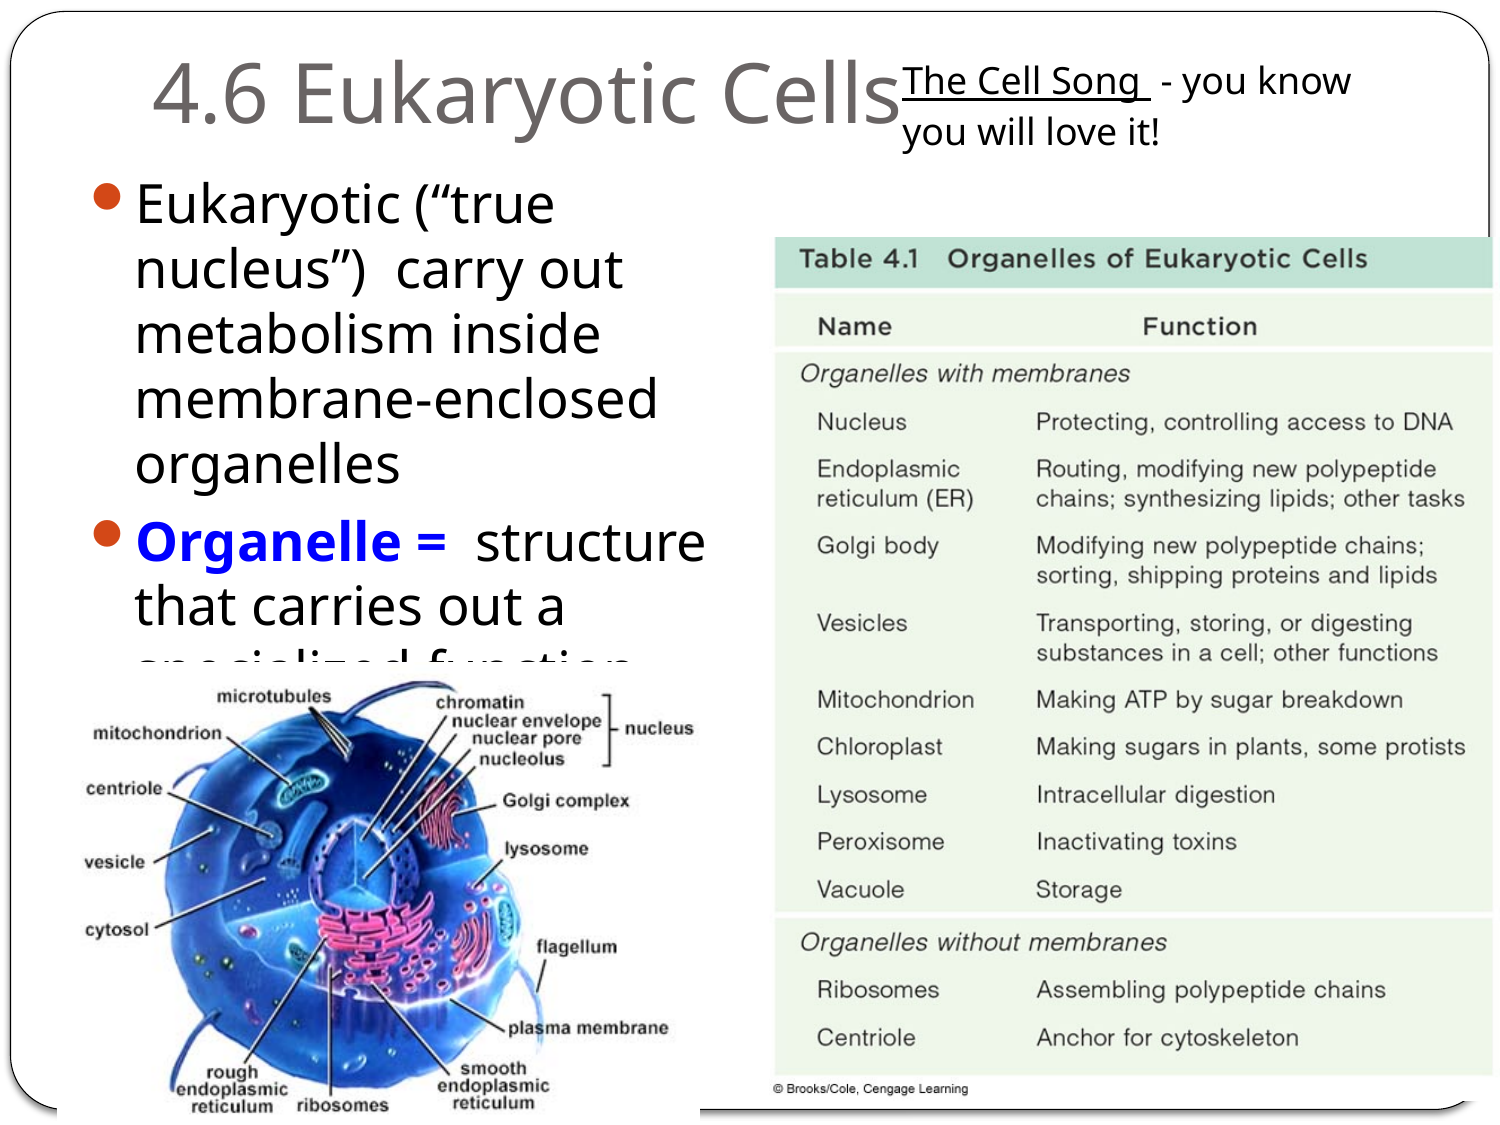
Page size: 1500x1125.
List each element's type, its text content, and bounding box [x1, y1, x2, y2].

picture [769, 237, 1500, 1101]
list Eukaryotic (“true nucleus”) carry out metabolism inside membrane-enclosed organelles Organelle = structure that carries out a specialized function within a cell [75, 162, 725, 988]
picture [57, 662, 701, 1125]
text_box The Cell Song - you know you will love it! [887, 49, 1438, 161]
title 4.6 Eukaryotic Cells [137, 24, 1413, 155]
